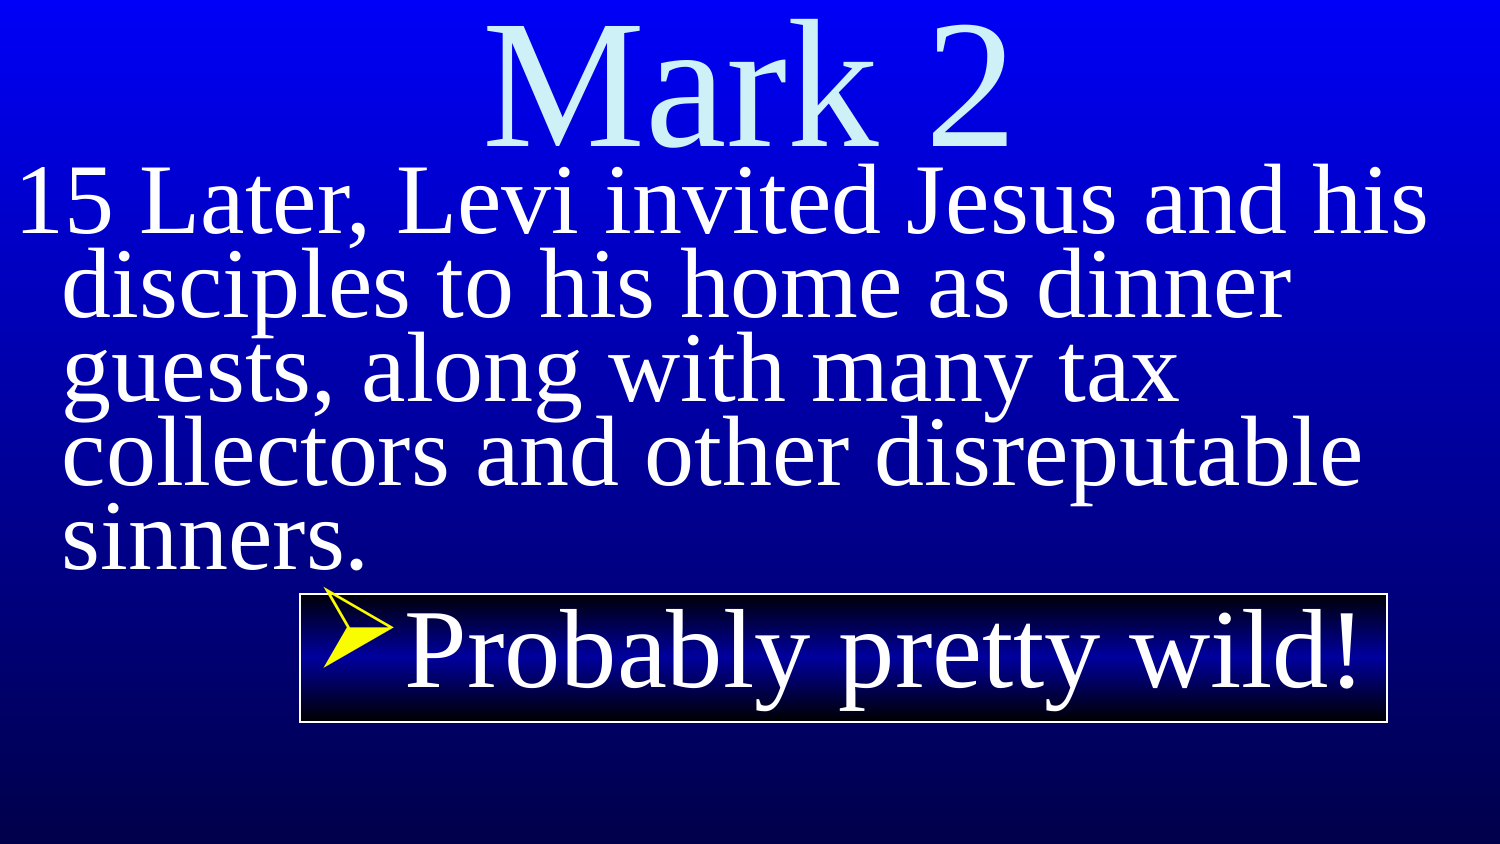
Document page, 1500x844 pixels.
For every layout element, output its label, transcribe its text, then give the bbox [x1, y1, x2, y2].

text_box Probably pretty wild! [300, 593, 1388, 722]
title Mark 2 [0, 0, 1500, 159]
list 15 Later, Levi invited Jesus and his disciples to his home as dinner guests, along with many tax collectors and other disreputable sinners. [0, 159, 1500, 760]
